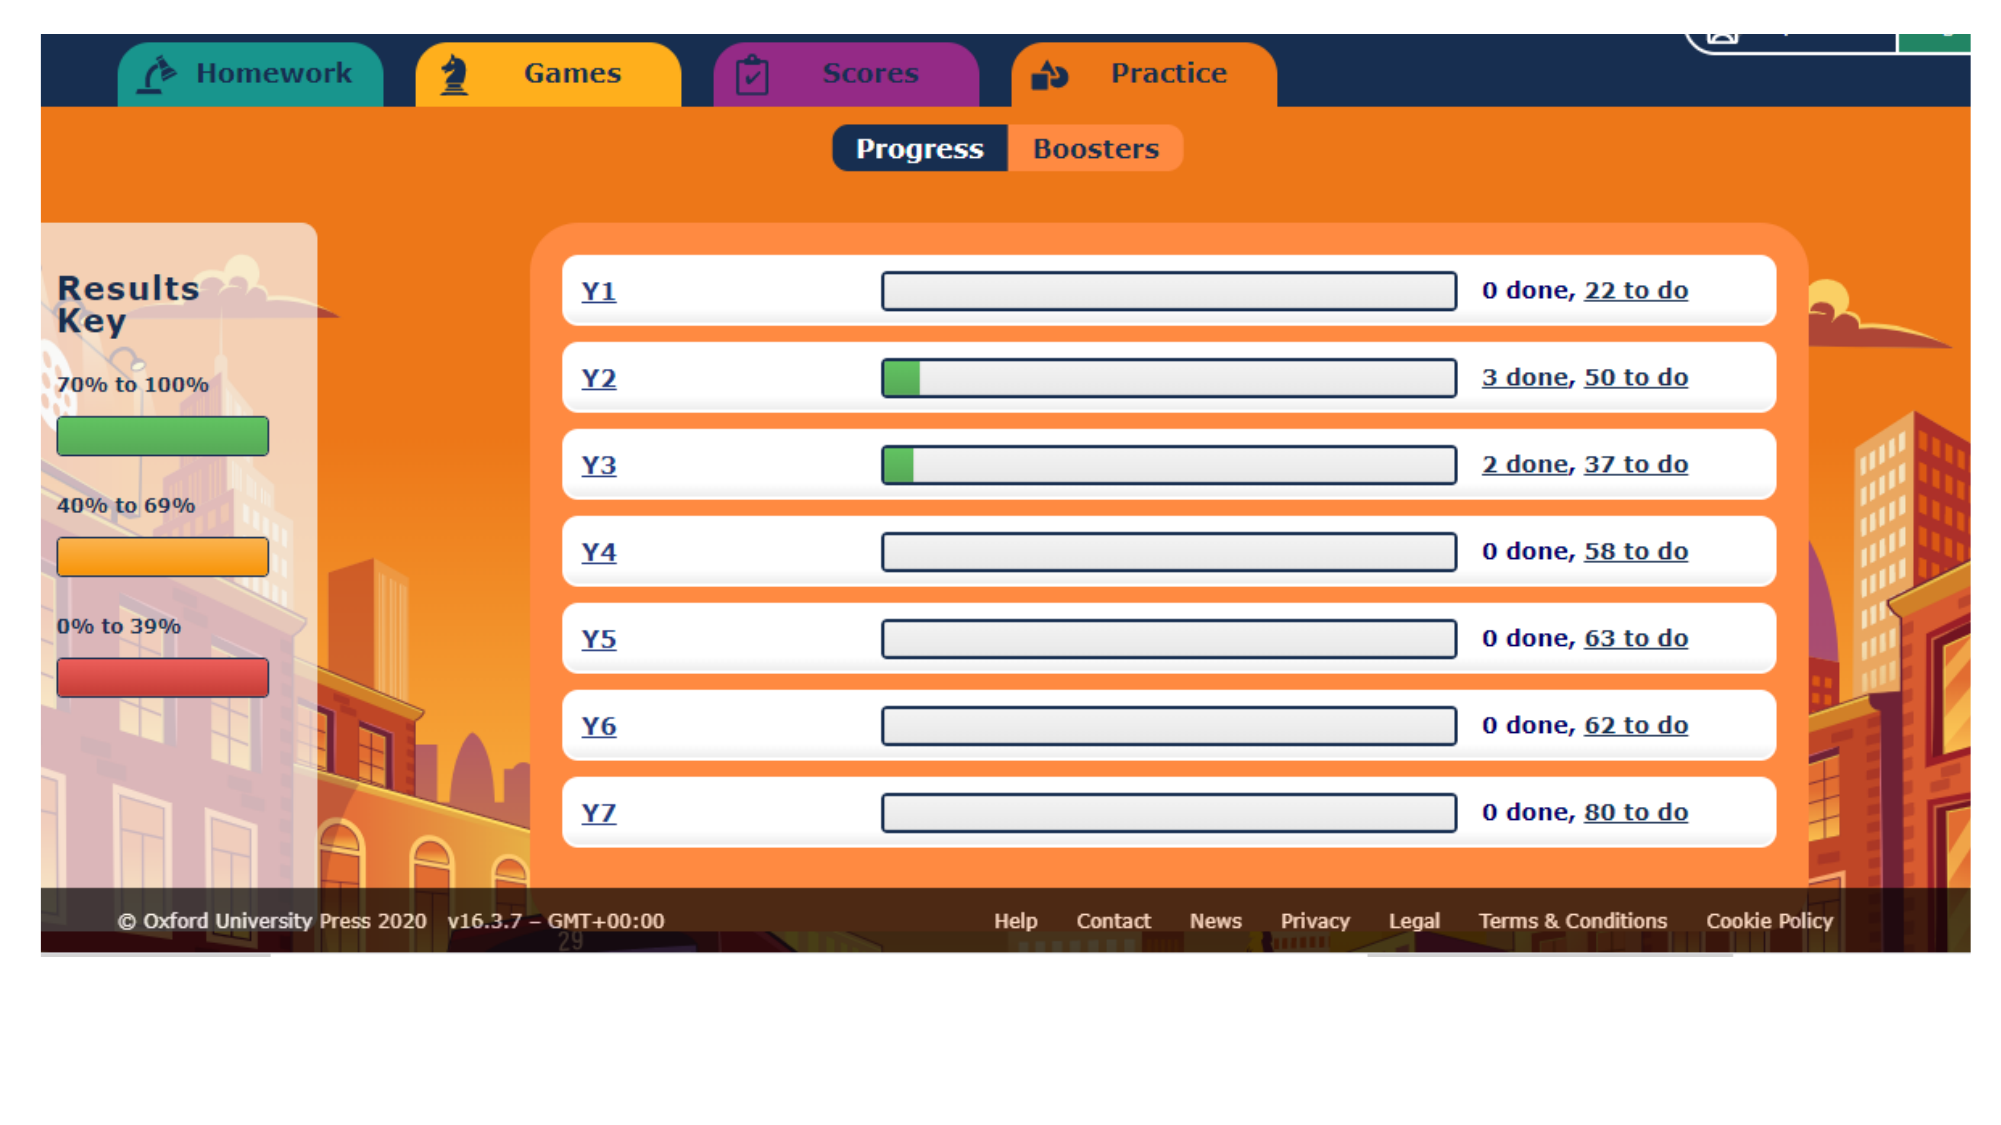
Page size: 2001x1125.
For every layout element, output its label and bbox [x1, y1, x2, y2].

picture [40, 34, 1971, 957]
